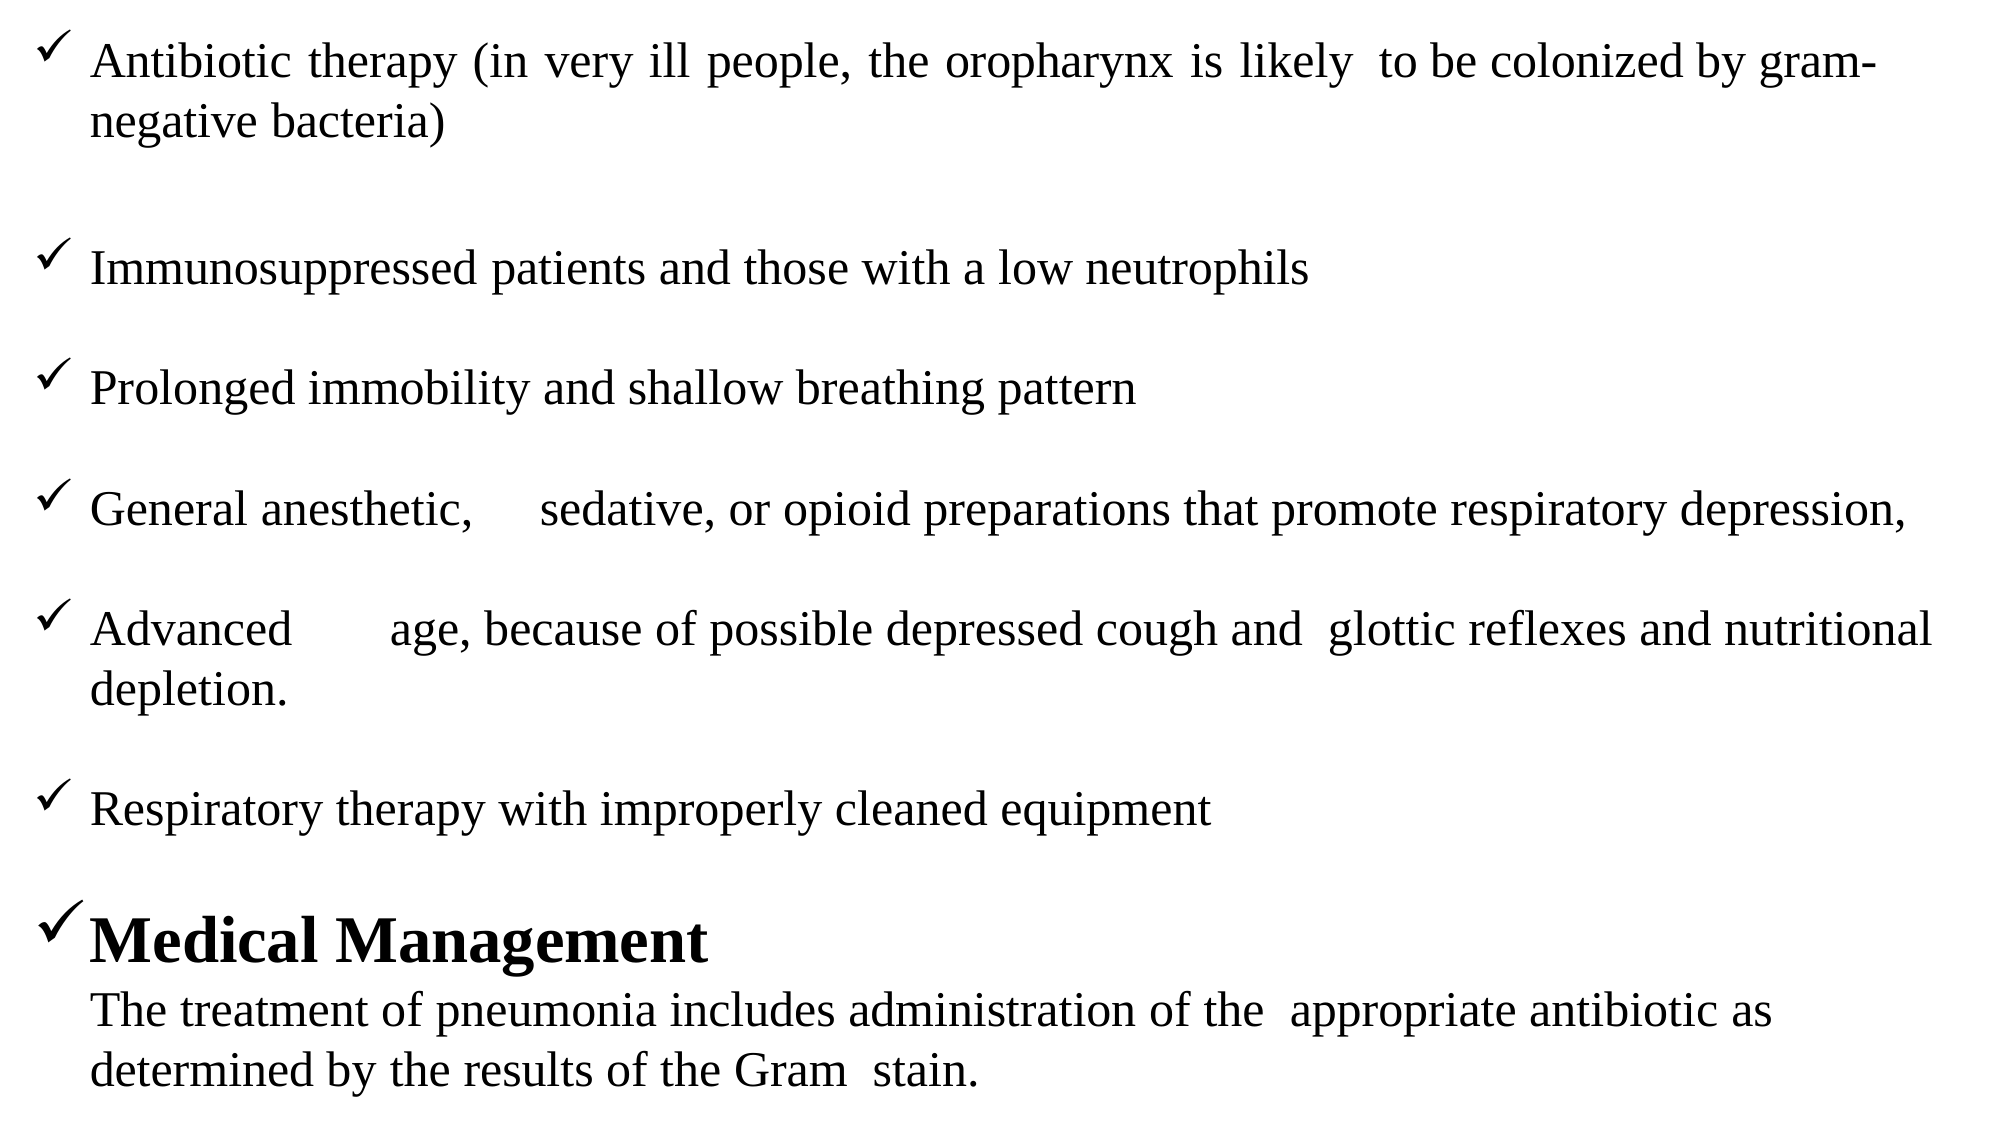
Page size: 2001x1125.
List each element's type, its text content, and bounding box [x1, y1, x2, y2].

text_box Antibiotic therapy (in very ill people, the oropharynx is likely to be colonized by gram-negative bacteria) Immunosuppressed patients and those with a low neutrophils Prolonged immobility and shallow breathing pattern General anesthetic, sedative, or opioid preparations that promote respiratory depression, Advanced age, because of possible depressed cough and glottic reflexes and nutritional depletion. Respiratory therapy with improperly cleaned equipment Medical Management The treatment of pneumonia includes administration of the appropriate antibiotic as determined by the results of the Gram stain. [31, 24, 1969, 1096]
